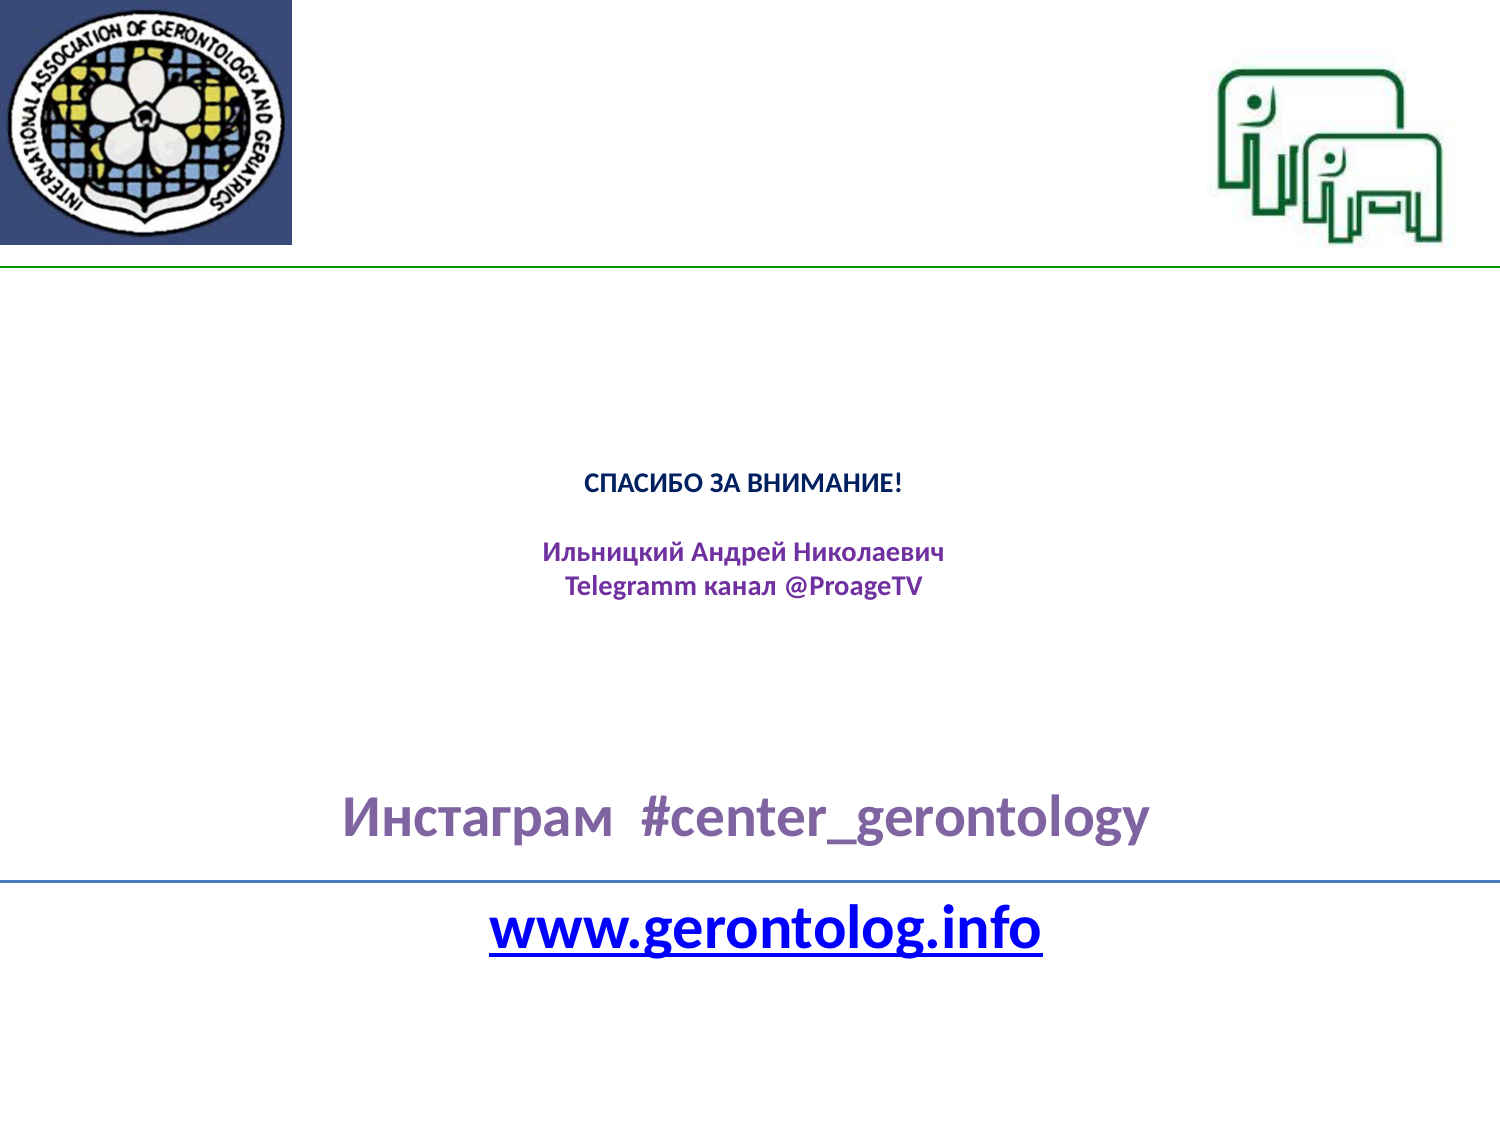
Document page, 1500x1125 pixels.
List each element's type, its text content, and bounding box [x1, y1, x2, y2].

text_box www.gerontolog.info [391, 890, 1142, 1125]
title СПАСИБО ЗА ВНИМАНИЕ! Ильницкий Андрей Николаевич Telegramm канал @ProageTV [35, 385, 1453, 621]
picture [1206, 46, 1458, 252]
picture [0, 0, 292, 245]
subtitle Инстаграм #center_gerontology [0, 621, 1494, 858]
